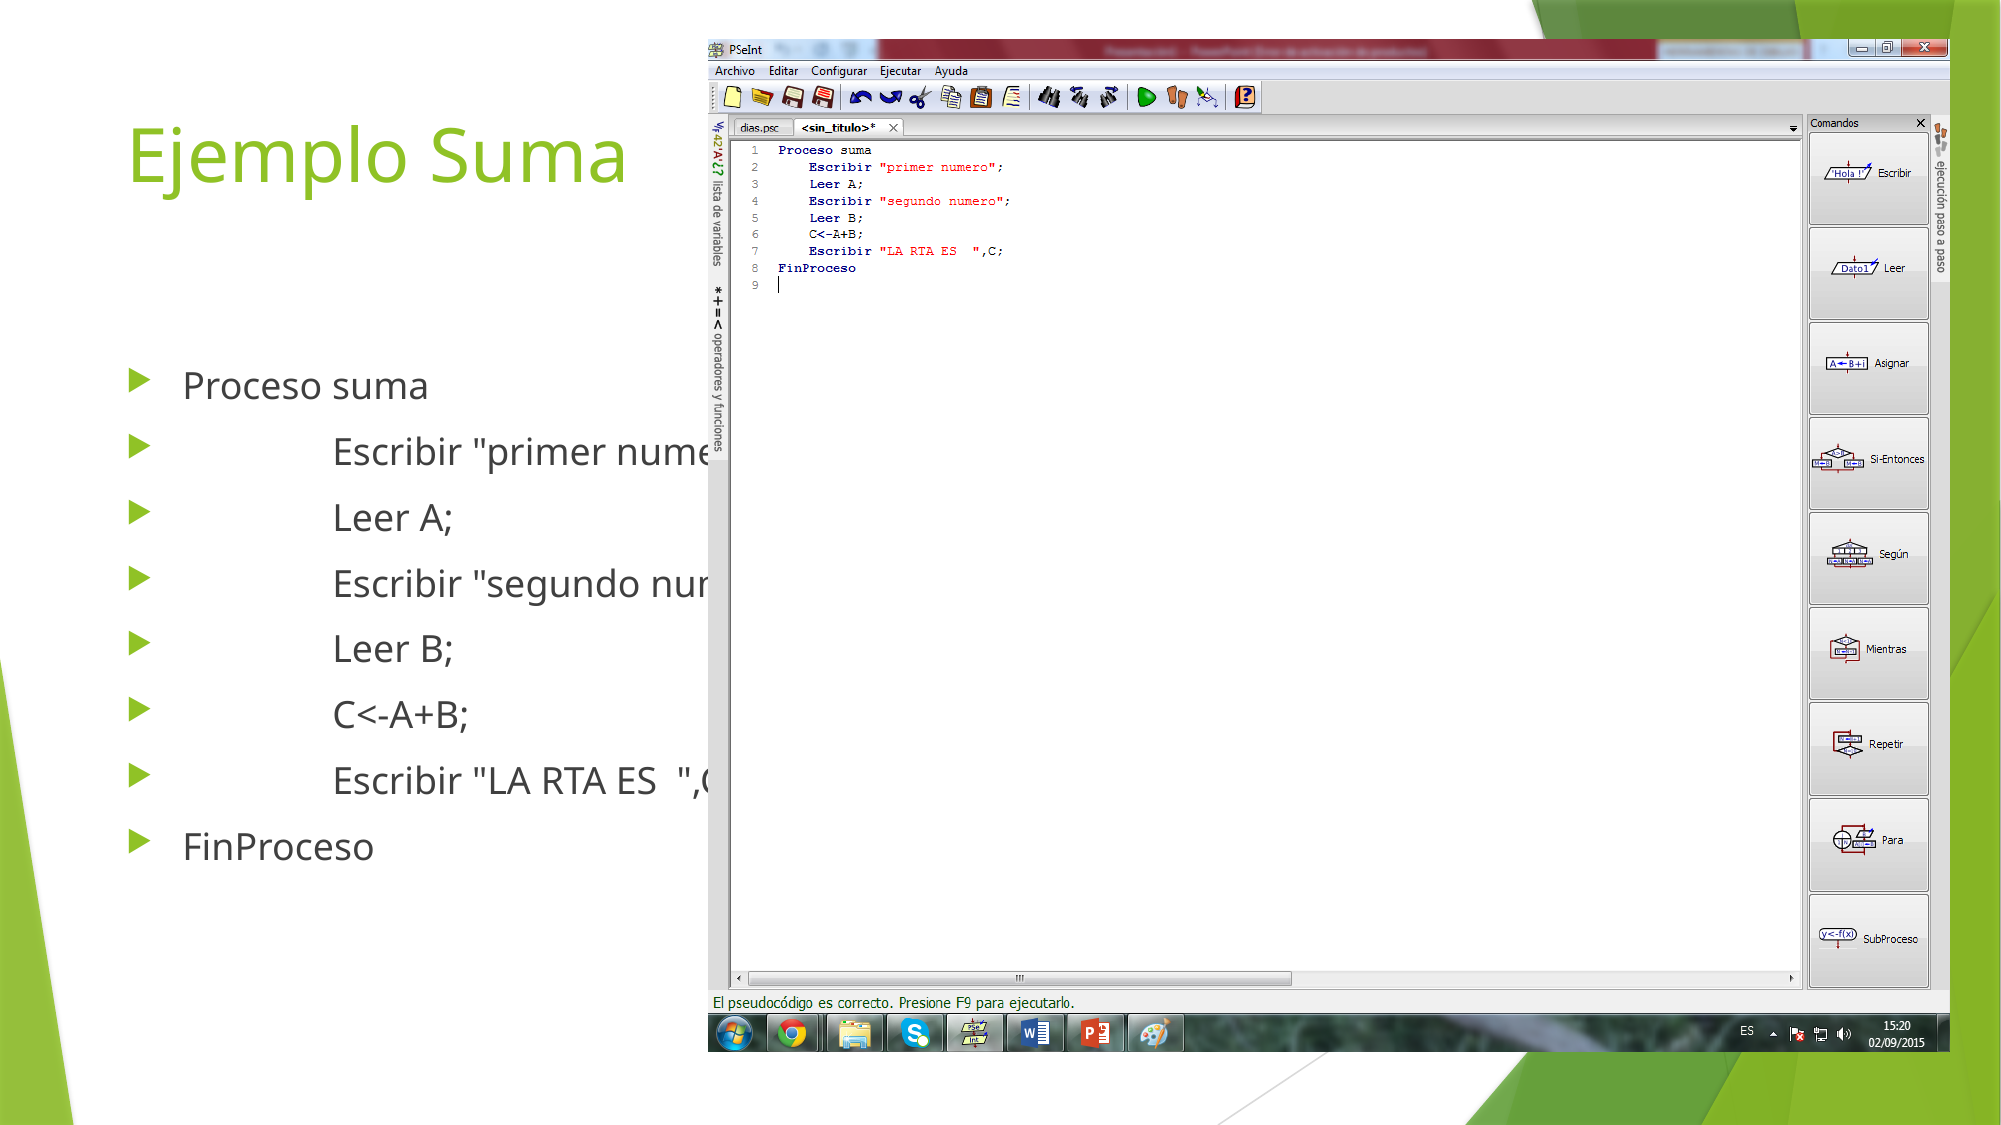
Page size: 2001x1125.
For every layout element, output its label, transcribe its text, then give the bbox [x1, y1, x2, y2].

title Ejemplo Suma [111, 99, 702, 317]
picture [707, 39, 1951, 1053]
list Proceso suma Escribir "primer numero"; Leer A; Escribir "segundo numero"; Leer B; C<-A+B; Escribir "LA RTA ES ",C; FinProceso [111, 354, 702, 992]
